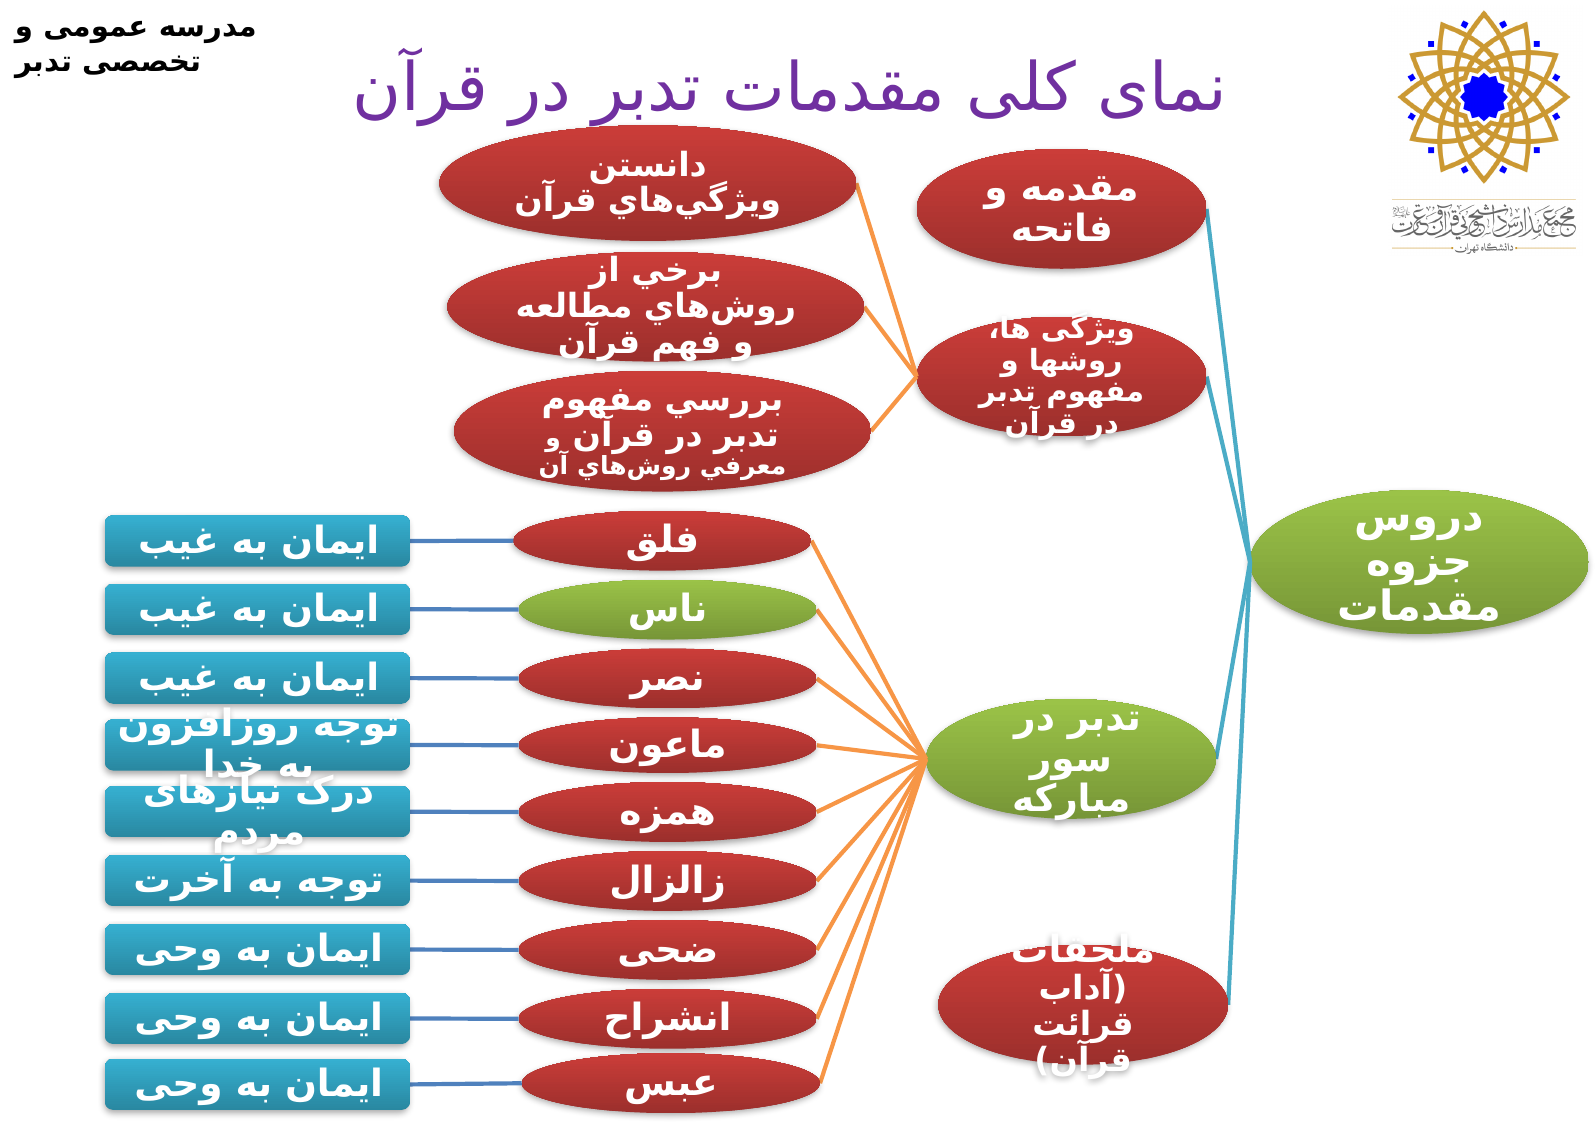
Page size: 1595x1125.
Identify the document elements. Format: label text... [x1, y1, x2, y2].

picture [1388, 5, 1583, 125]
title نمای کلی مقدمات تدبر در قرآن [286, 30, 1294, 123]
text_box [5, 125, 1590, 1114]
